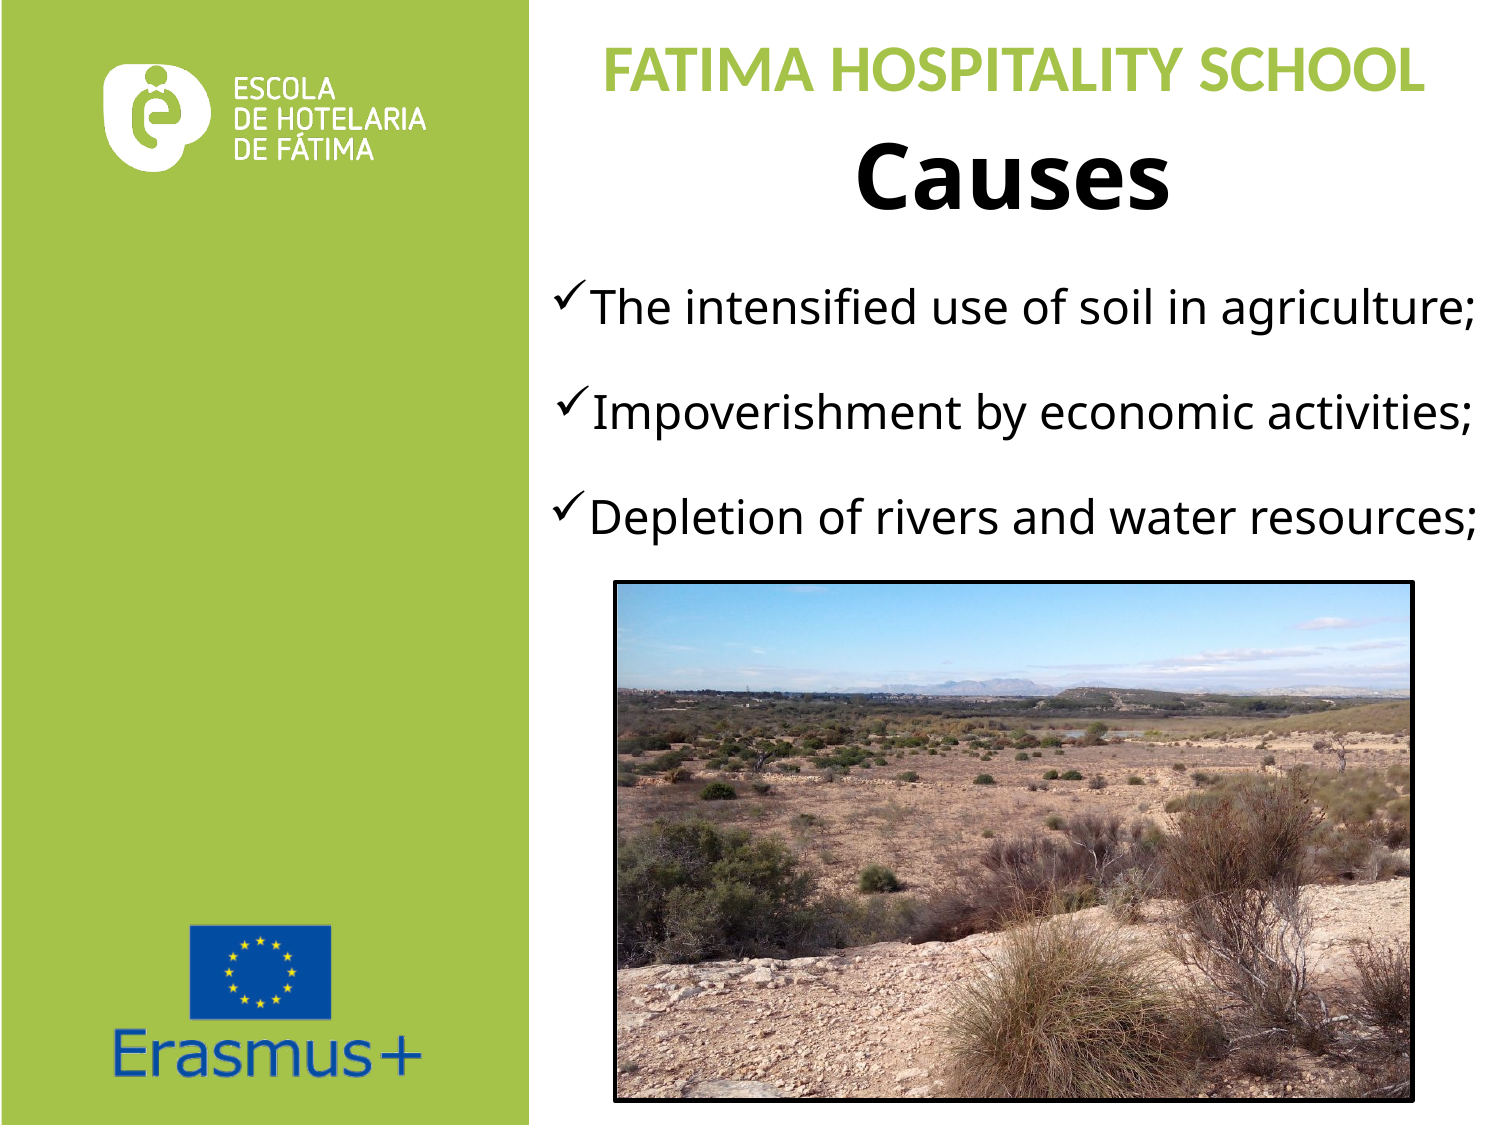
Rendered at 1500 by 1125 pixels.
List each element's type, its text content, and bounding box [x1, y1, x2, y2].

picture [617, 584, 1410, 1099]
picture [104, 899, 427, 1081]
text_box [1, 0, 530, 1125]
text_box Causes [527, 110, 1499, 235]
text_box FATIMA HOSPITALITY SCHOOL [528, 0, 1500, 130]
picture [103, 64, 426, 172]
list The intensified use of soil in agriculture; Impoverishment by economic activities; Depletion of rivers and water resources; [530, 230, 1500, 563]
